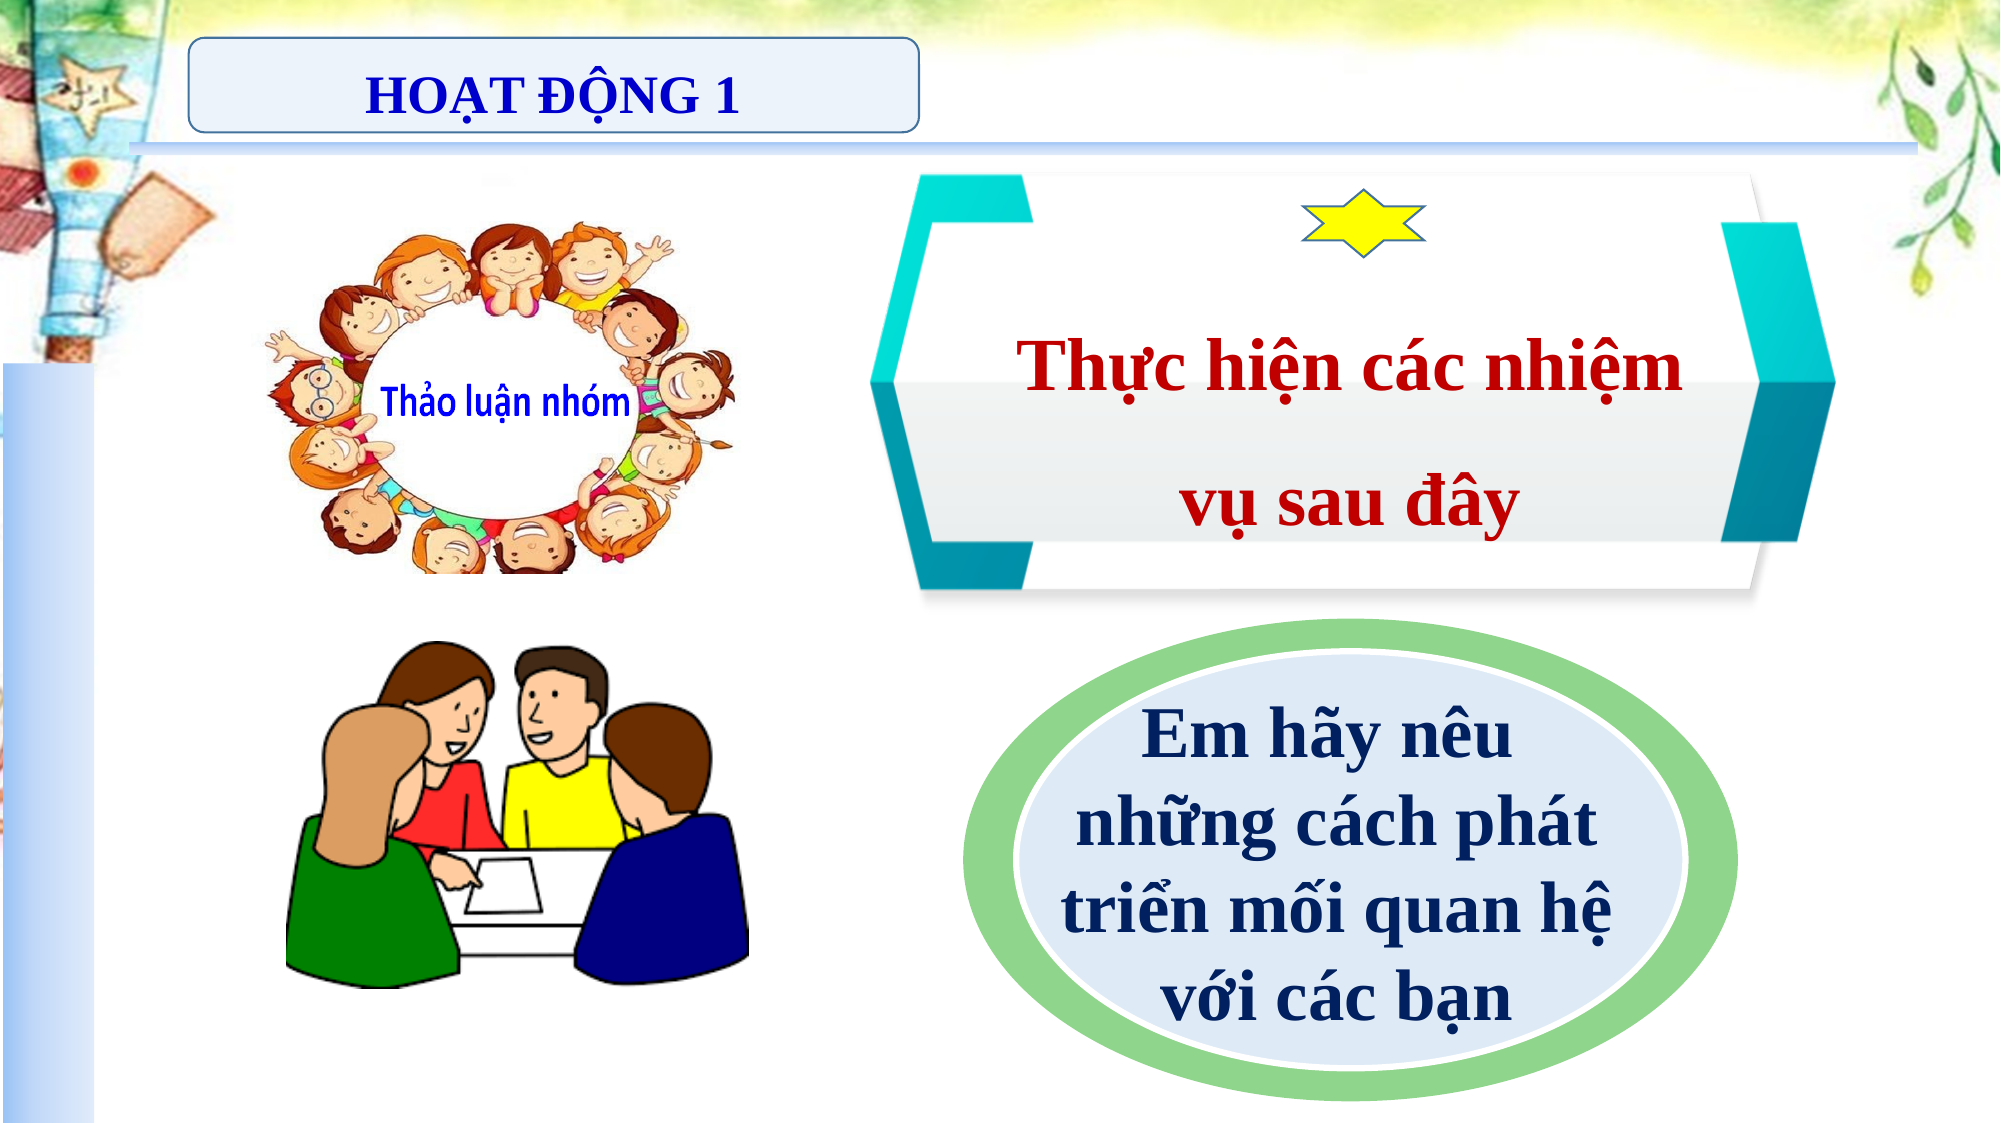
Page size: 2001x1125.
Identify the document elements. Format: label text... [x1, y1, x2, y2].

picture [0, 0, 2001, 1125]
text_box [963, 618, 1738, 1102]
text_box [865, 163, 1836, 621]
text_box HOẠT ĐỘNG 1 [187, 36, 921, 134]
